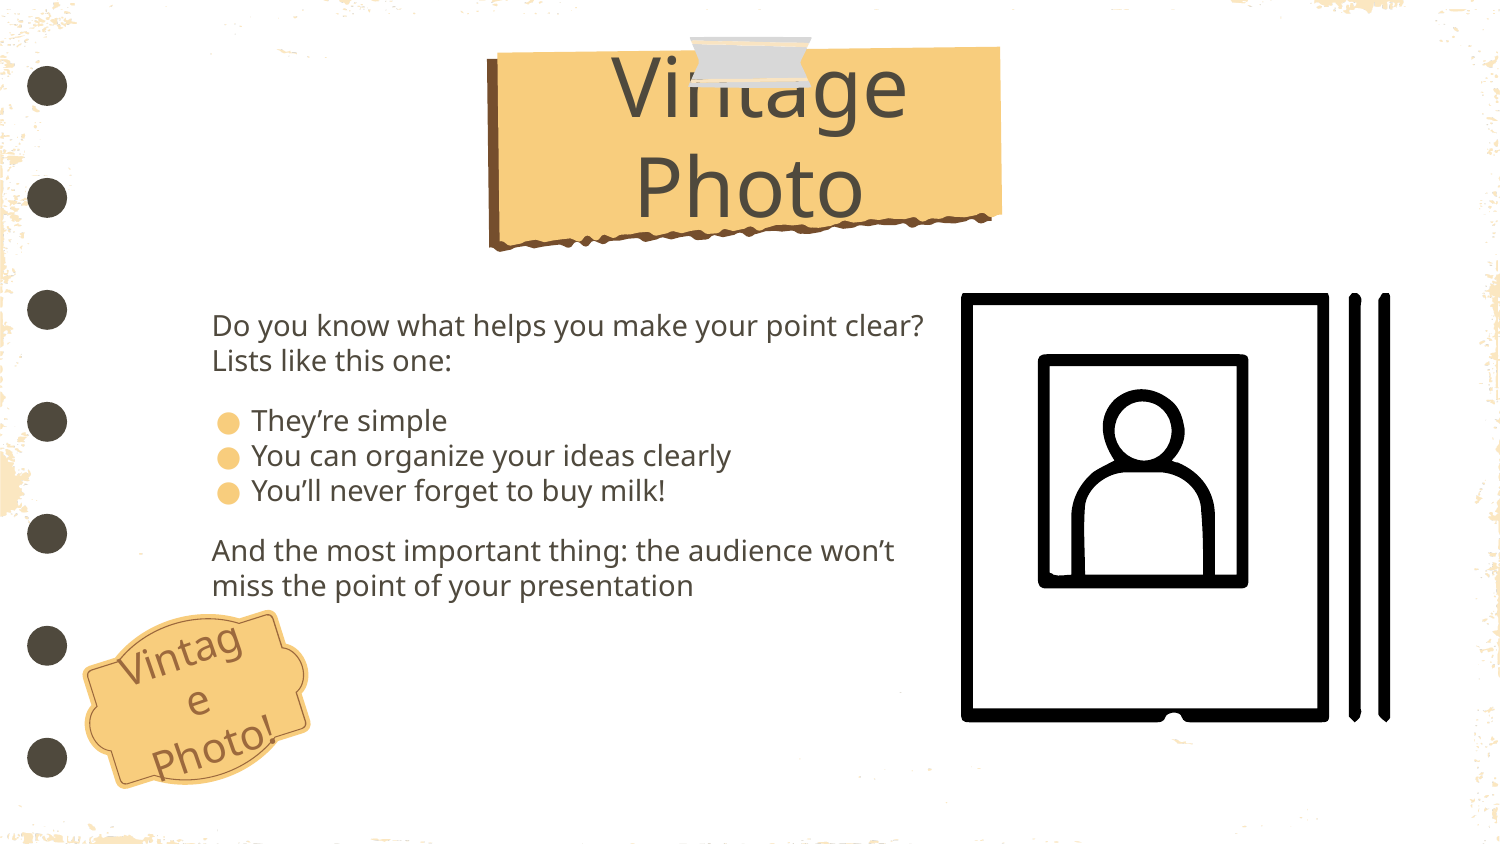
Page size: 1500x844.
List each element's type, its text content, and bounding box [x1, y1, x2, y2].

subtitle You can enter a subtitle here if you need it [0, 0, 1500, 844]
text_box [687, 36, 813, 89]
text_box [487, 49, 1002, 250]
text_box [60, 584, 333, 815]
list Do you know what helps you make your point clear? Lists like this one: They’re simple You can organize your ideas clearly You’ll never forget to buy milk! And the most important thing: the audience won’t miss the point of your presentation [196, 280, 959, 629]
picture [958, 292, 1391, 725]
